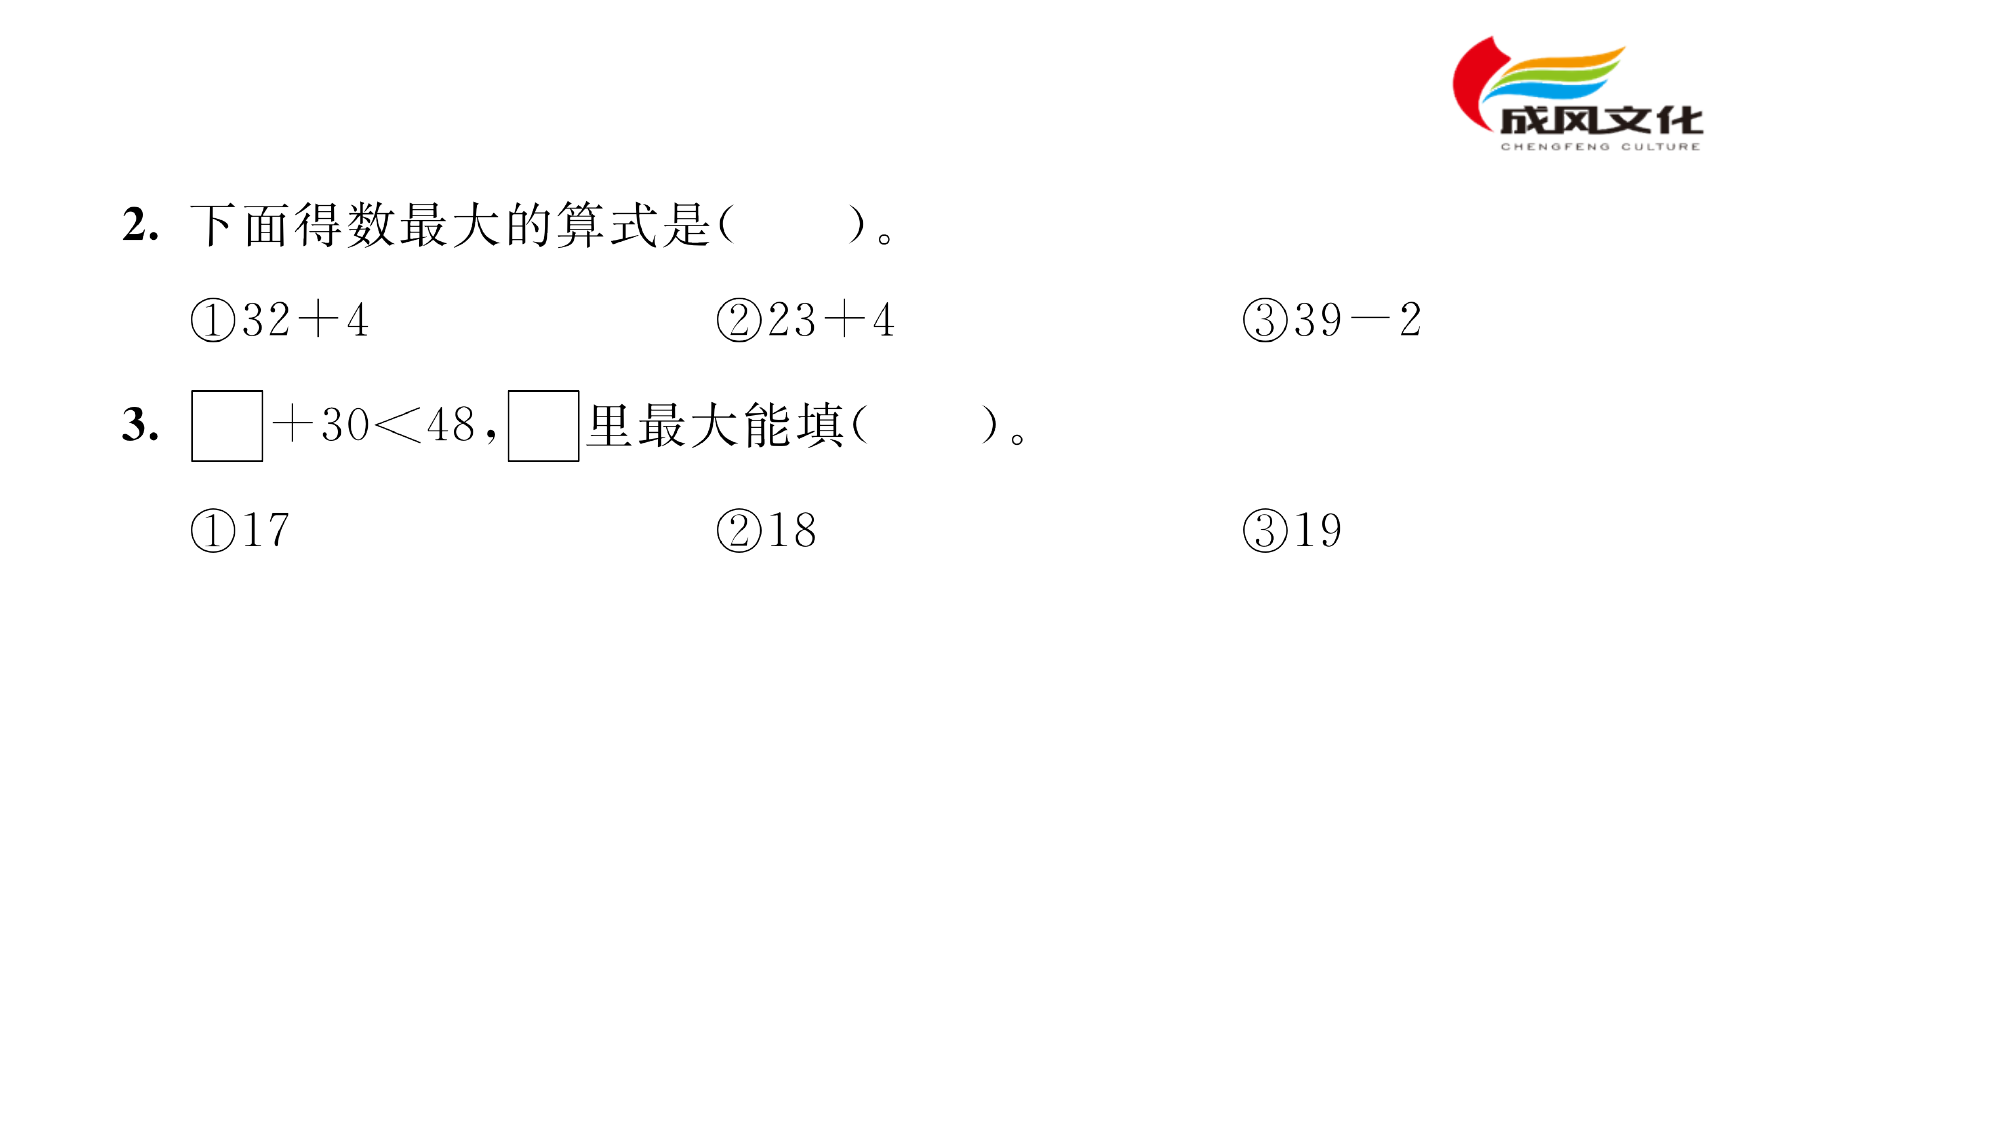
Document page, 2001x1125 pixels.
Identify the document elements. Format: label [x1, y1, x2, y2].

picture [118, 30, 2000, 596]
